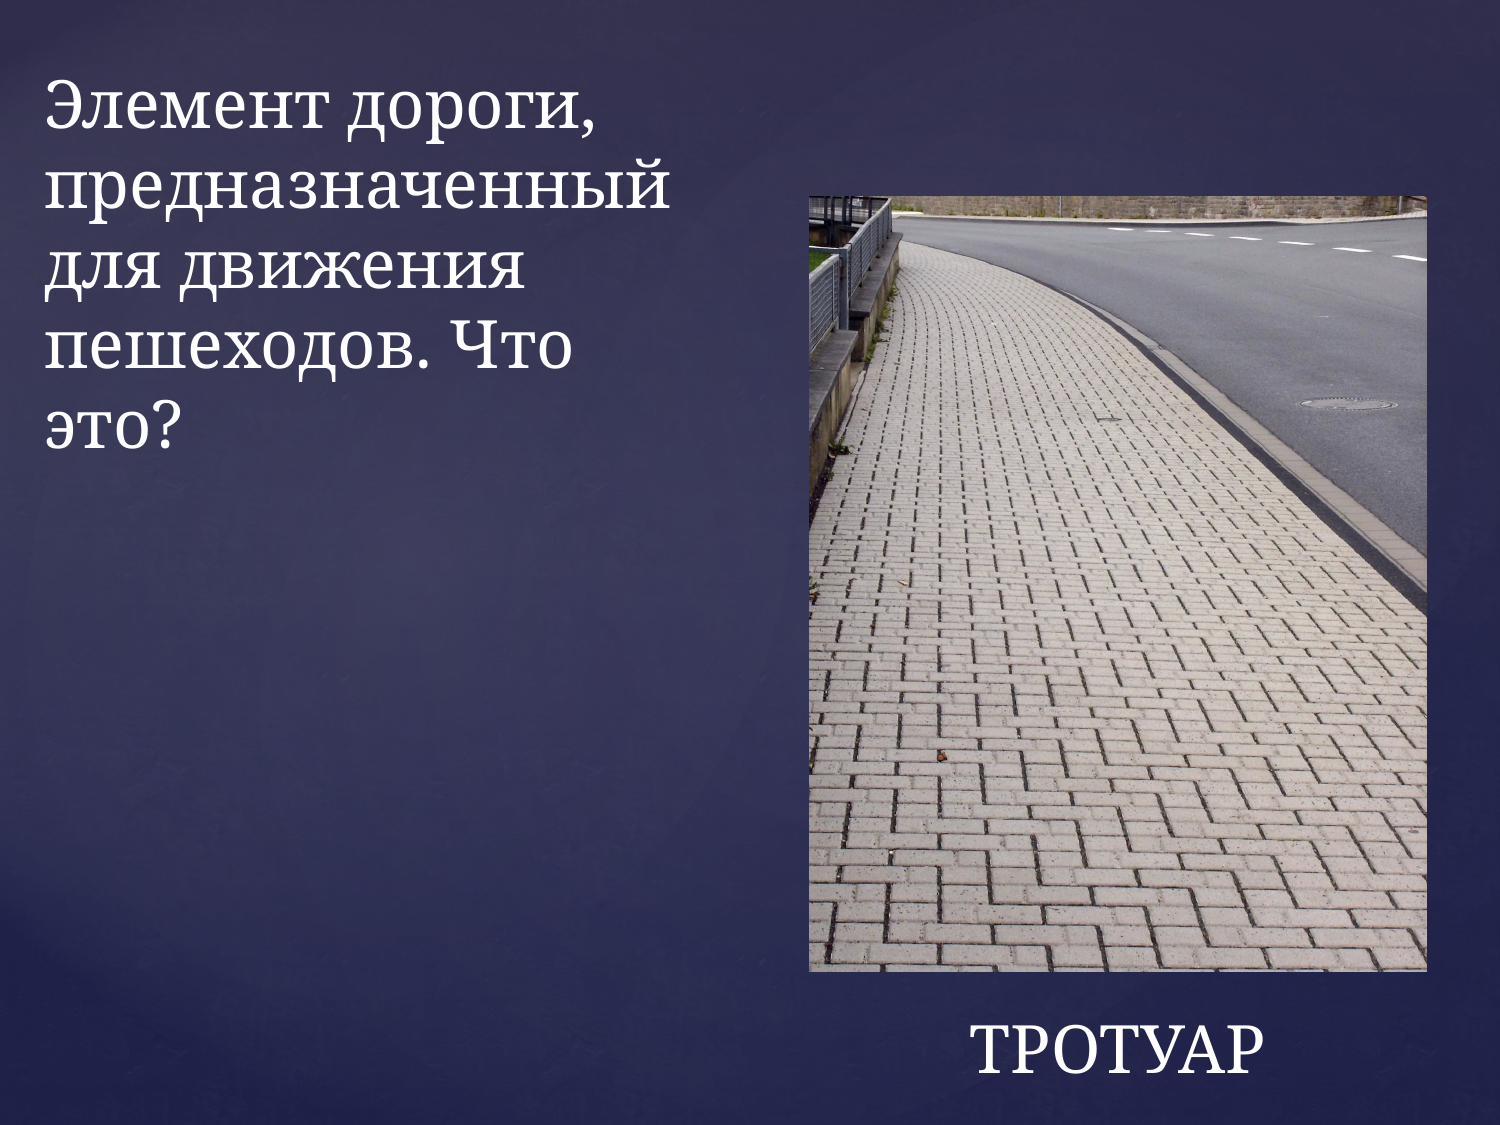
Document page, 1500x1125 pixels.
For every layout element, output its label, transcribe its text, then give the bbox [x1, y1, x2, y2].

text_box Элемент дороги, предназначенный для движения пешеходов. Что это? [29, 54, 739, 515]
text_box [808, 195, 1428, 1096]
